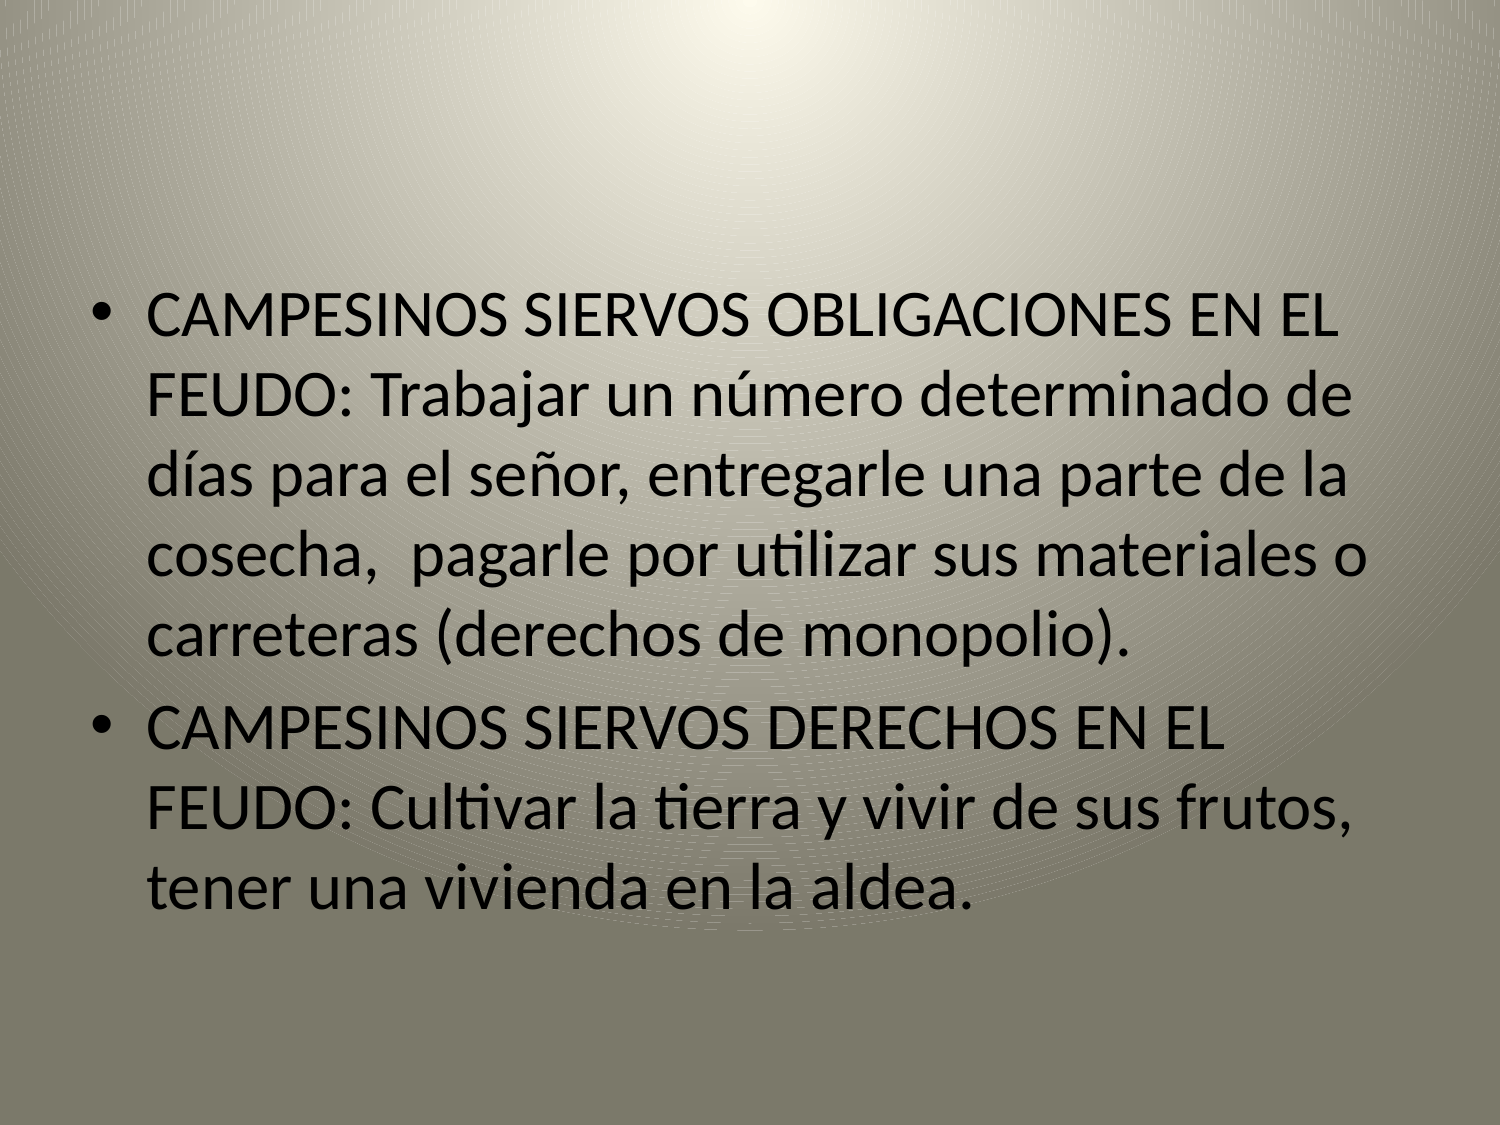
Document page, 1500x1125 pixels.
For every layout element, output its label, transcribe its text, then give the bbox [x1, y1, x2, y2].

list CAMPESINOS SIERVOS OBLIGACIONES EN EL FEUDO: Trabajar un número determinado de días para el señor, entregarle una parte de la cosecha, pagarle por utilizar sus materiales o carreteras (derechos de monopolio). CAMPESINOS SIERVOS DERECHOS EN EL FEUDO: Cultivar la tierra y vivir de sus frutos, tener una vivienda en la aldea. [75, 262, 1425, 1005]
